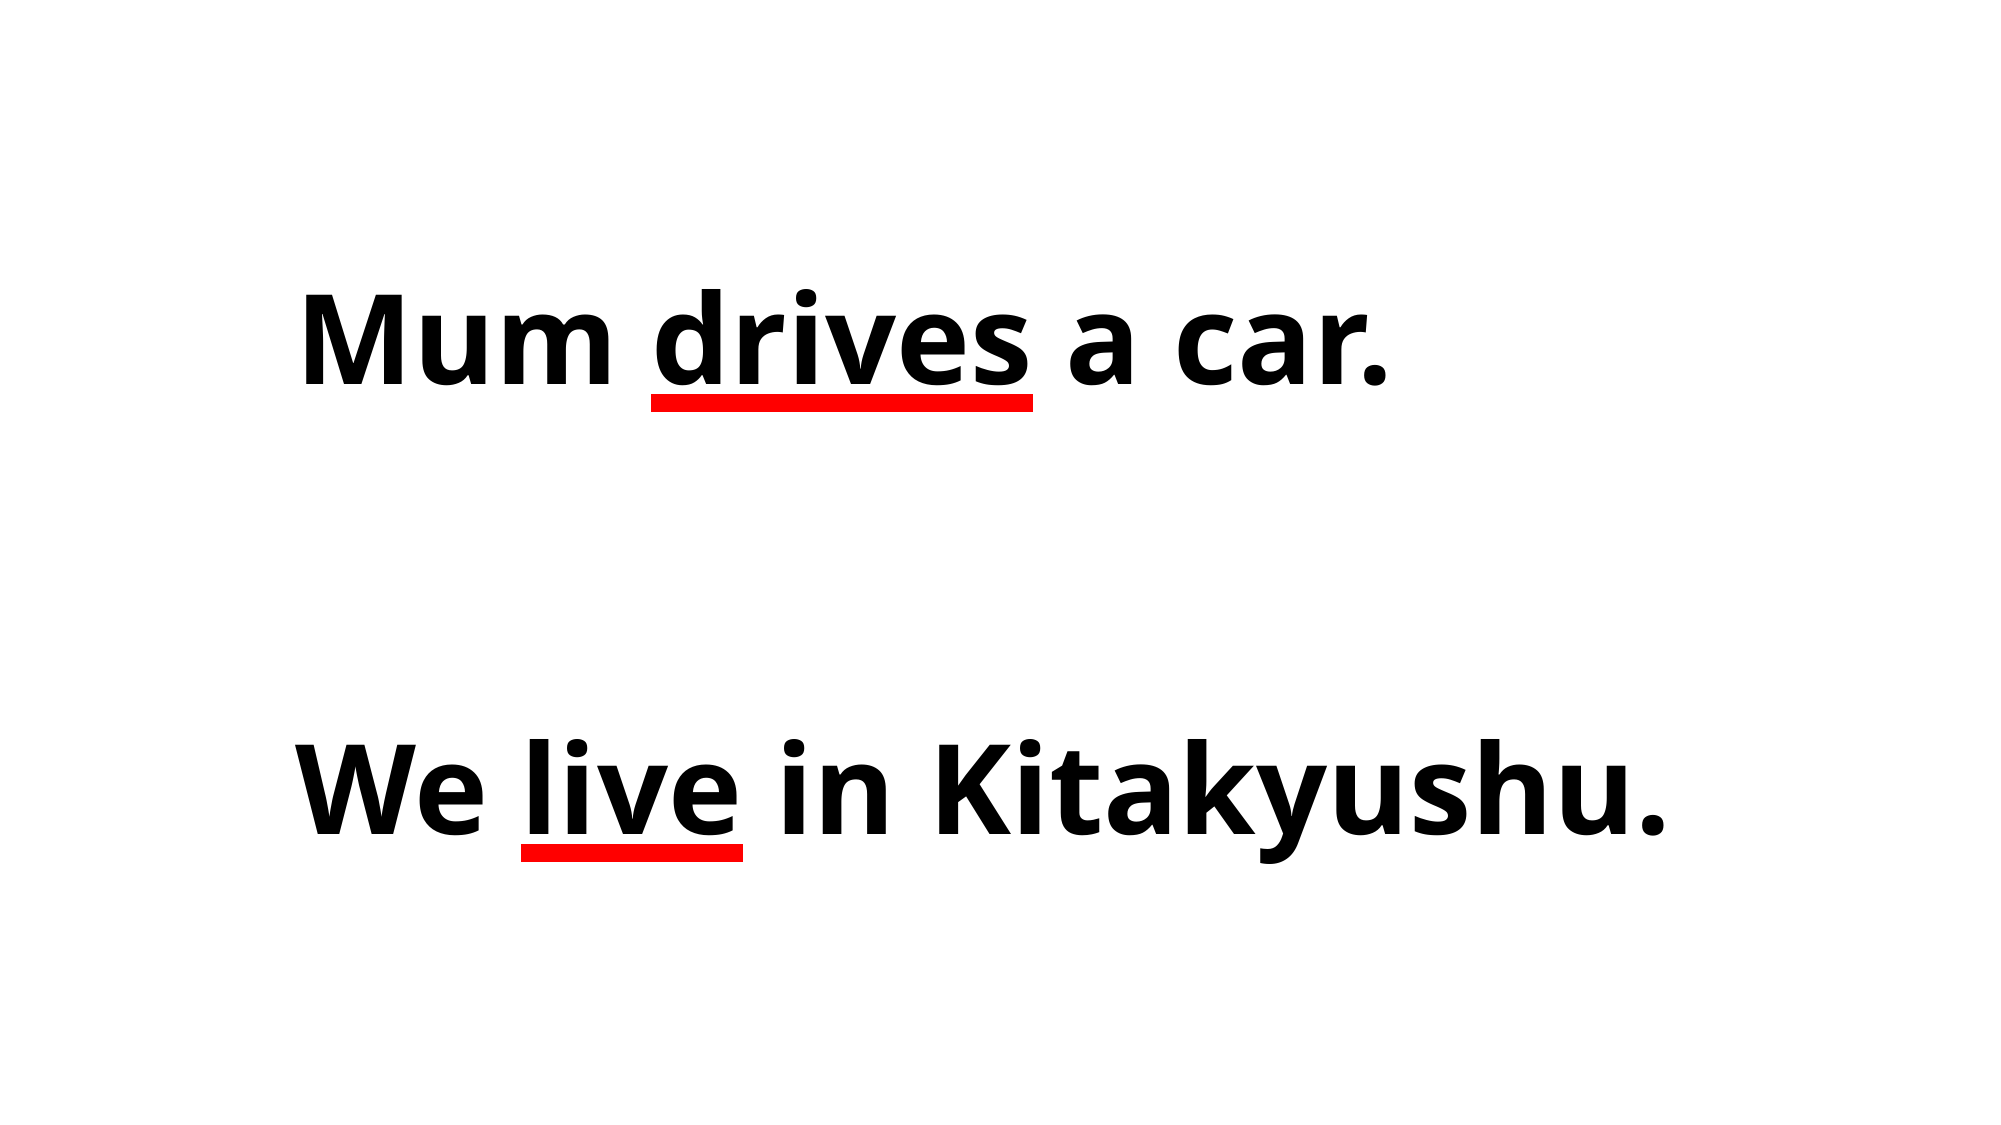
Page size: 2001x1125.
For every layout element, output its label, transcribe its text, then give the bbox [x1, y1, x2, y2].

text_box Mum drives a car. We live in Kitakyushu. [281, 251, 1850, 867]
